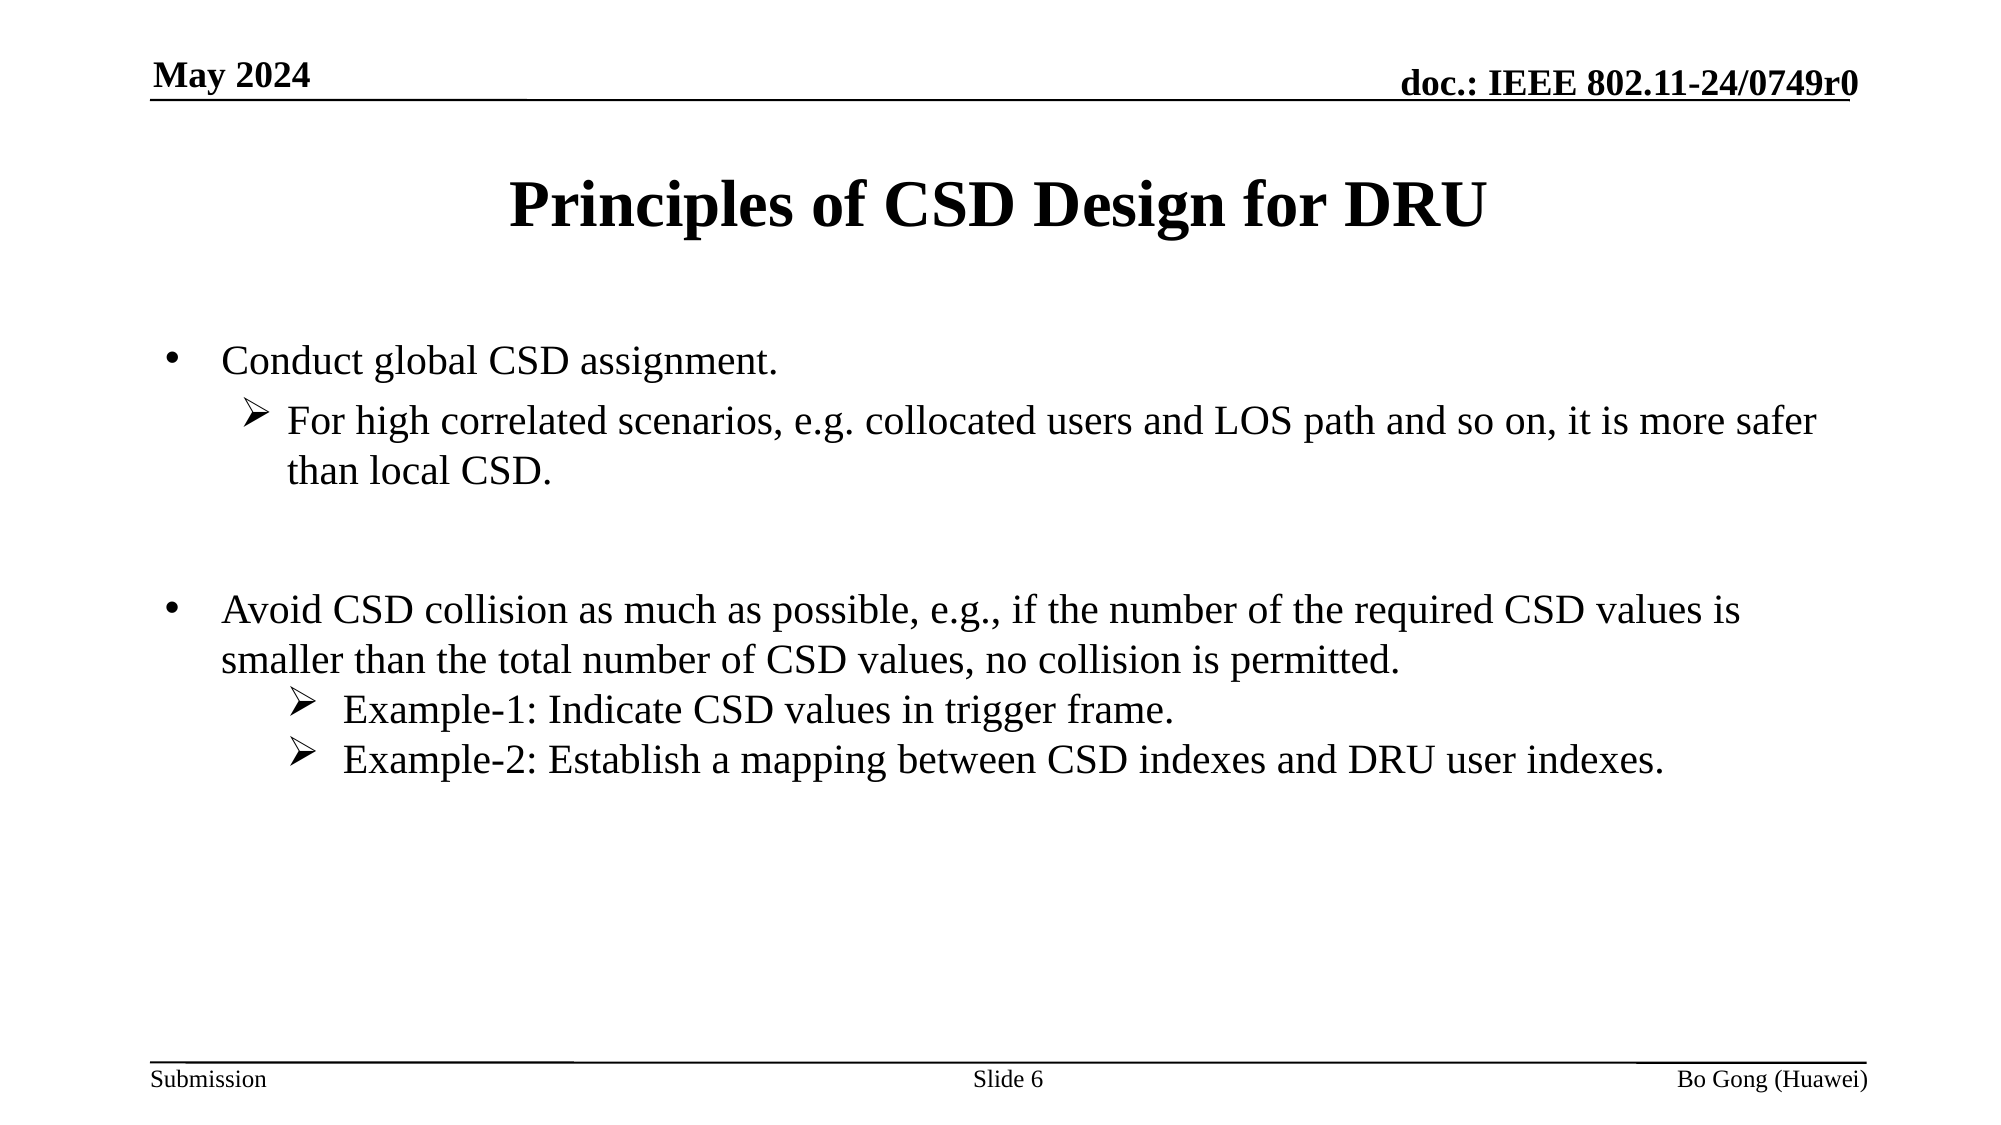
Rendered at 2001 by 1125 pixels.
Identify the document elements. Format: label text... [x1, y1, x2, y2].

text_box May 2024 [153, 49, 564, 95]
text_box Avoid CSD collision as much as possible, e.g., if the number of the required CSD values is smaller than the total number of CSD values, no collision is permitted. Example-1: Indicate CSD values in trigger frame. Example-2: Establish a mapping between CSD indexes and DRU user indexes. [150, 574, 1850, 790]
title Principles of CSD Design for DRU [149, 112, 1850, 288]
slide_number Slide 6 [950, 1061, 1067, 1123]
list Conduct global CSD assignment. For high correlated scenarios, e.g. collocated users and LOS path and so on, it is more safer than local CSD. [149, 324, 1850, 516]
footer Bo Gong (Huawei) [1171, 1061, 1869, 1093]
